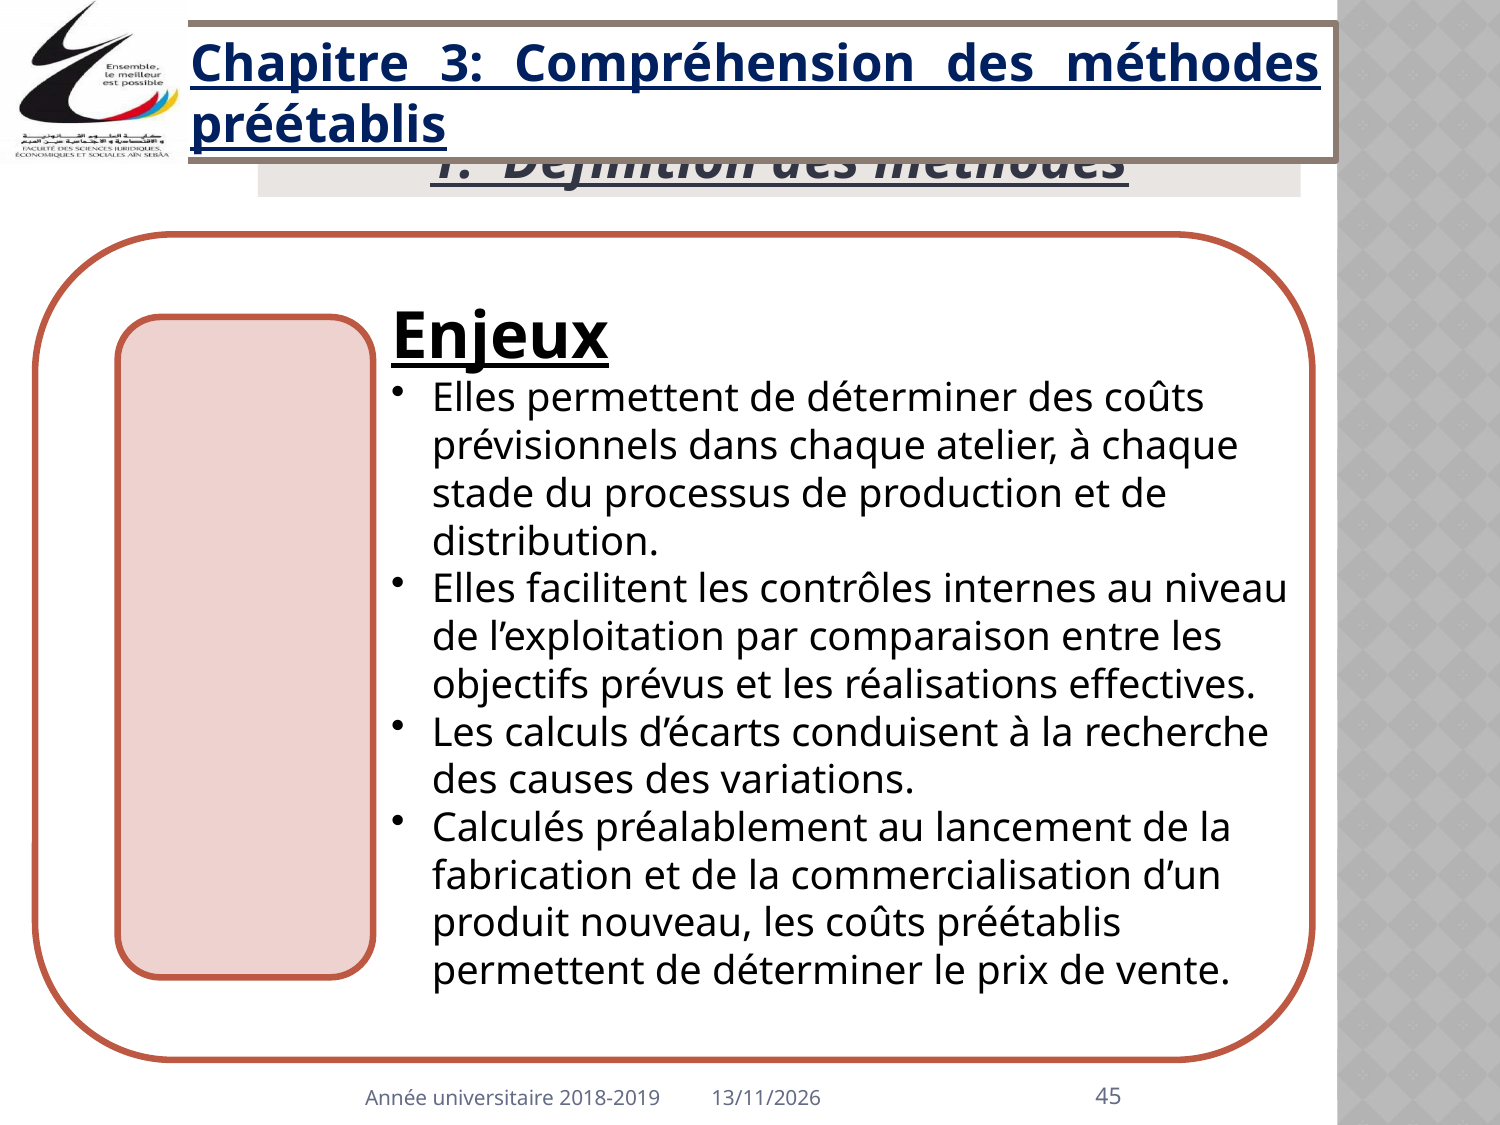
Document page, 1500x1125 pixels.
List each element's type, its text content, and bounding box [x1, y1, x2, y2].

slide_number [696, 1075, 1025, 1113]
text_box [34, 233, 1313, 1061]
footer Année universitaire 2018-2019 [75, 1075, 675, 1114]
text_box 1. Définition des méthodes [257, 164, 1301, 197]
picture [0, 0, 188, 165]
slide_number 45 [1025, 1075, 1122, 1113]
text_box Chapitre 3: Compréhension des méthodes préétablis [191, 20, 1339, 164]
table_cell [1337, 0, 1500, 1125]
